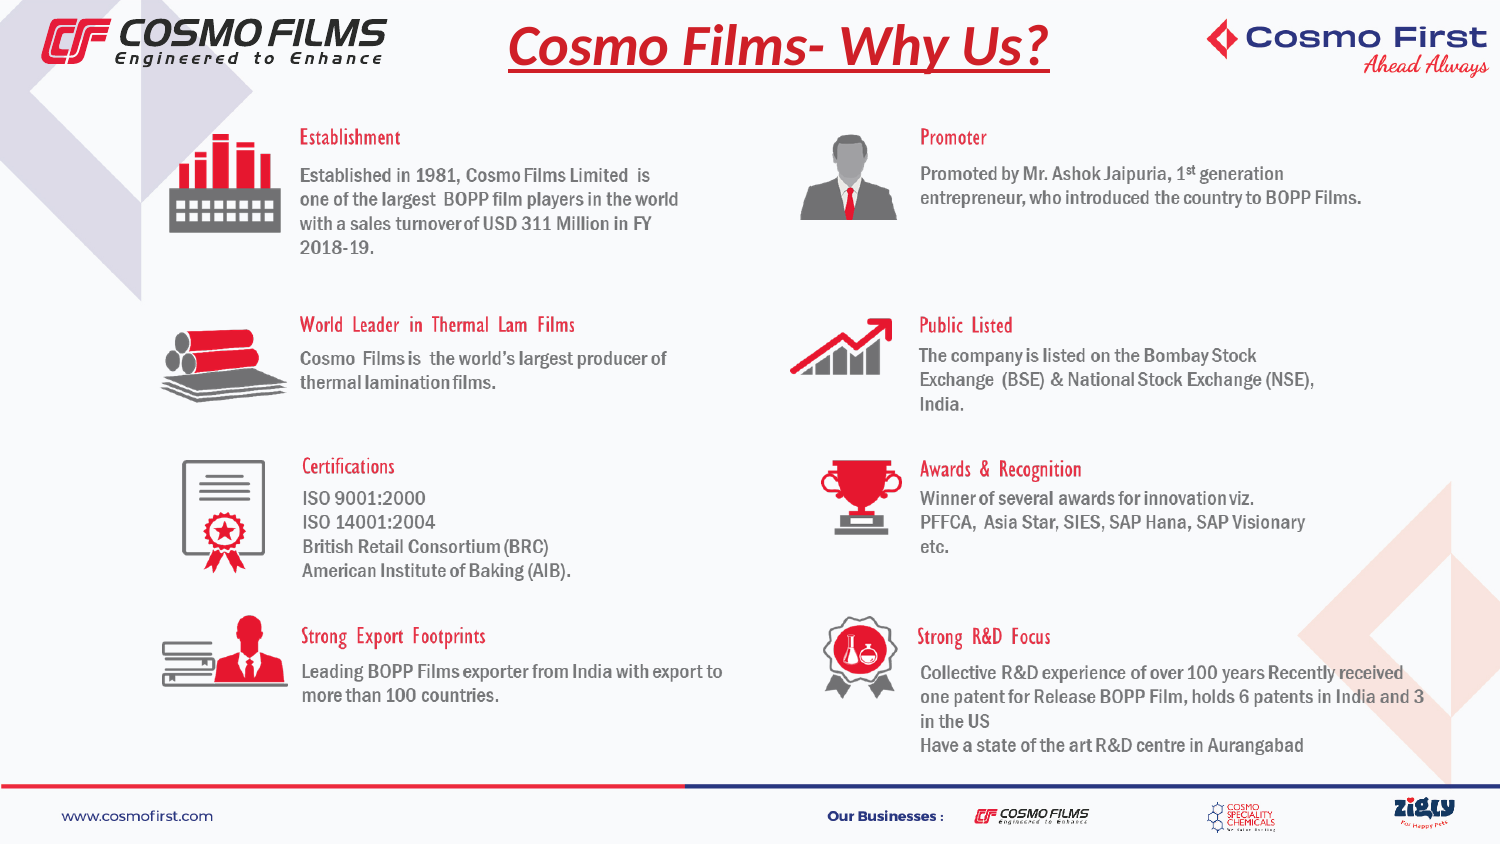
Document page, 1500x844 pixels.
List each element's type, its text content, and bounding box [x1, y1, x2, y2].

picture [0, 0, 1500, 844]
text_box Cosmo Films- Why Us? [433, 0, 1125, 85]
